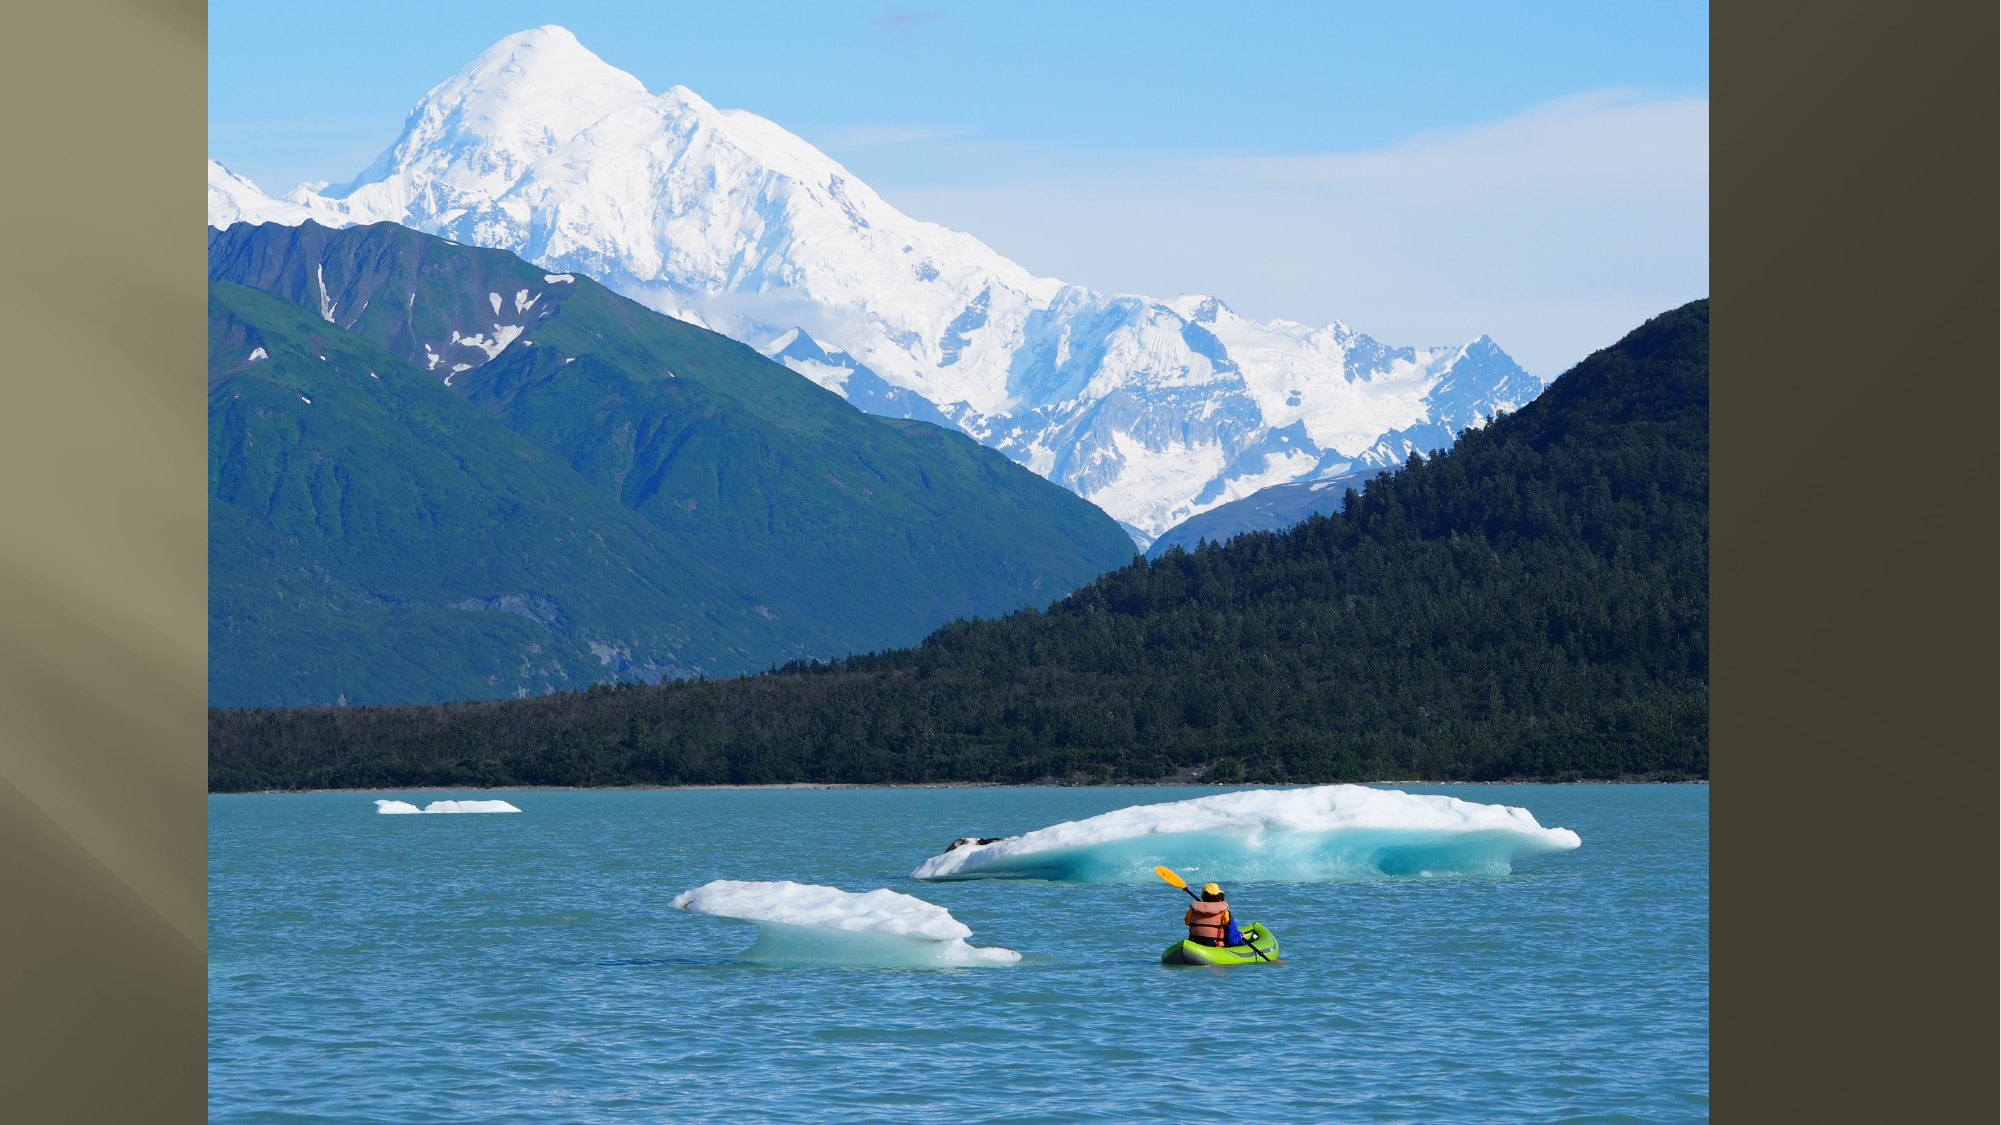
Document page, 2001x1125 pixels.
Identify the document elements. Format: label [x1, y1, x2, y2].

picture [207, 0, 1709, 1125]
